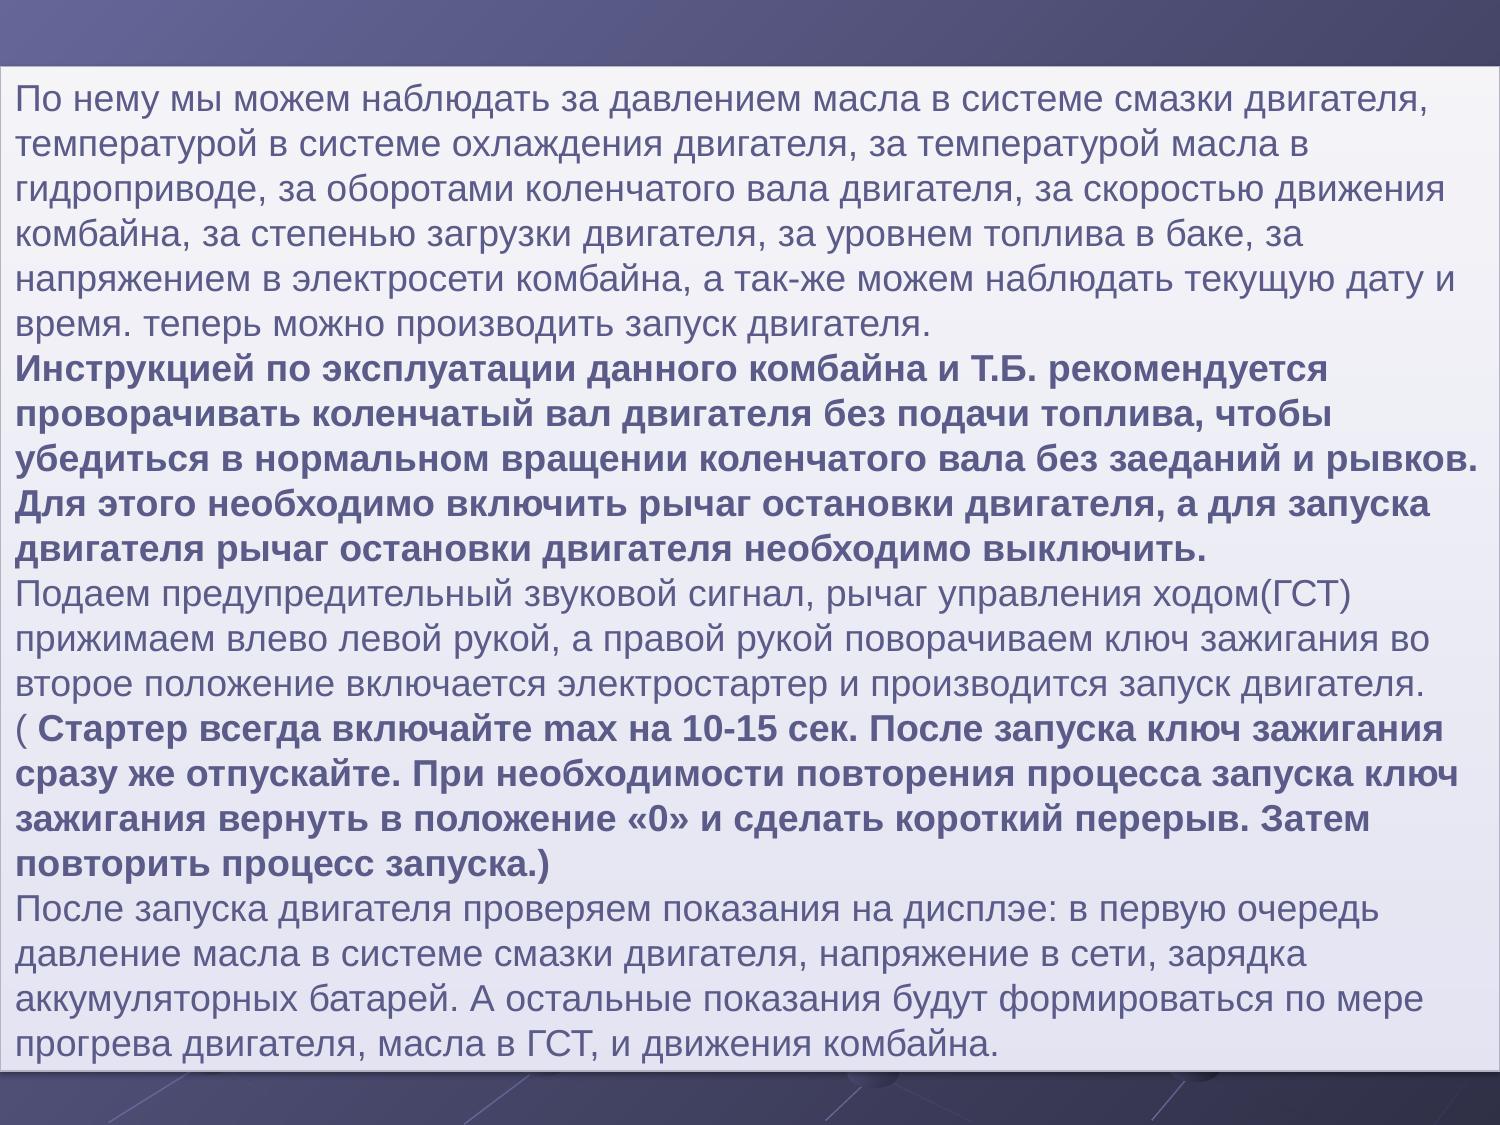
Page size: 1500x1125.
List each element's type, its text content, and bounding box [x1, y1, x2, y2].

text_box По нему мы можем наблюдать за давлением масла в системе смазки двигателя, температурой в системе охлаждения двигателя, за температурой масла в гидроприводе, за оборотами коленчатого вала двигателя, за скоростью движения комбайна, за степенью загрузки двигателя, за уровнем топлива в баке, за напряжением в электросети комбайна, а так-же можем наблюдать текущую дату и время. теперь можно производить запуск двигателя. Инструкцией по эксплуатации данного комбайна и Т.Б. рекомендуется проворачивать коленчатый вал двигателя без подачи топлива, чтобы убедиться в нормальном вращении коленчатого вала без заеданий и рывков. Для этого необходимо включить рычаг остановки двигателя, а для запуска двигателя рычаг остановки двигателя необходимо выключить. Подаем предупредительный звуковой сигнал, рычаг управления ходом(ГСТ) прижимаем влево левой рукой, а правой рукой поворачиваем ключ зажигания во второе положение включается электростартер и производится запуск двигателя.( Стартер всегда включайте max на 10-15 сек. После запуска ключ зажигания сразу же отпускайте. При необходимости повторения процесса запуска ключ зажигания вернуть в положение «0» и сделать короткий перерыв. Затем повторить процесс запуска.) После запуска двигателя проверяем показания на дисплэе: в первую очередь давление масла в системе смазки двигателя, напряжение в сети, зарядка аккумуляторных батарей. А остальные показания будут формироваться по мере прогрева двигателя, масла в ГСТ, и движения комбайна. [0, 66, 1500, 1072]
